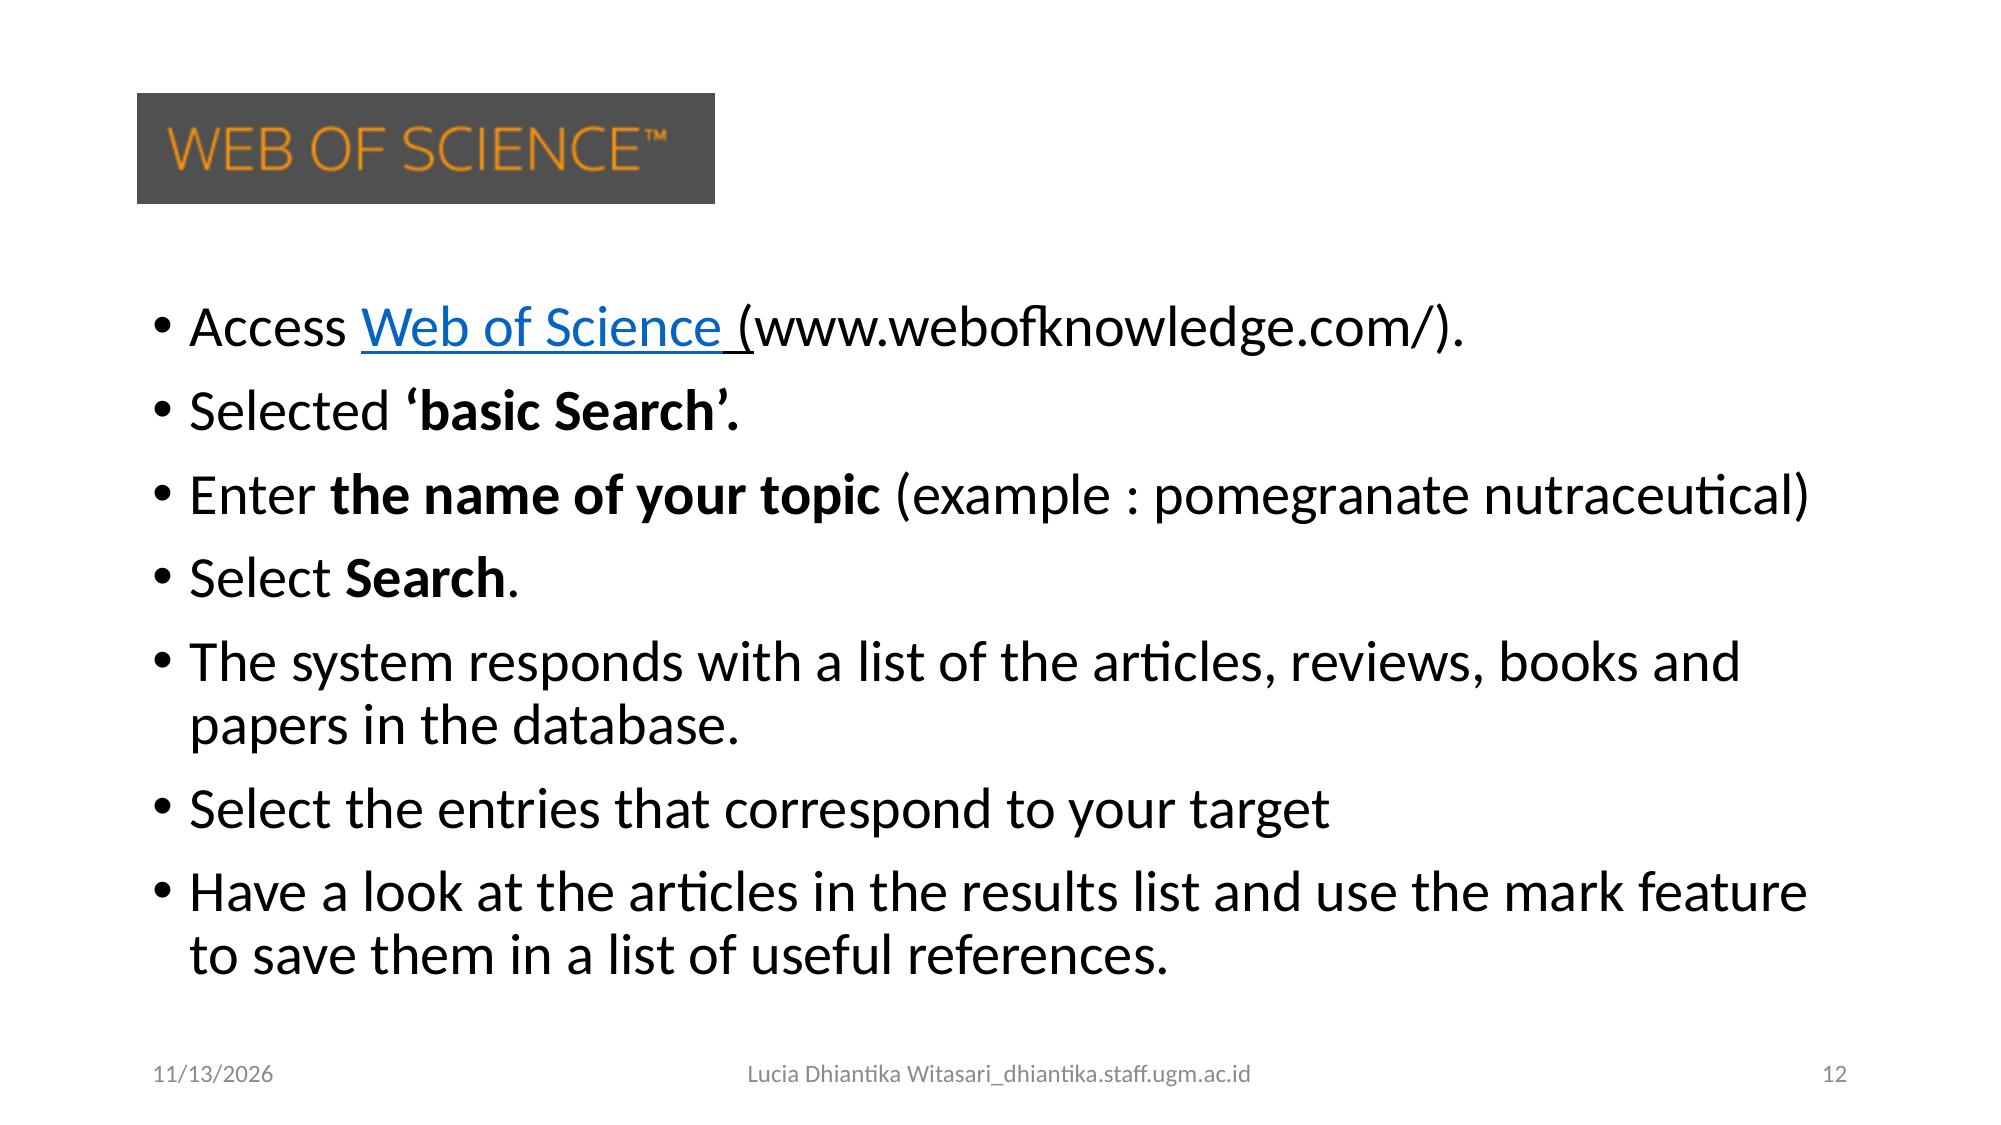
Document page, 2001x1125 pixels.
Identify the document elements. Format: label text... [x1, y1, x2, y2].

footer Lucia Dhiantika Witasari_dhiantika.staff.ugm.ac.id [662, 1042, 1338, 1103]
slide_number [137, 1042, 588, 1103]
list Access Web of Science (www.webofknowledge.com/). Selected ‘basic Search’. Enter the name of your topic (example : pomegranate nutraceutical) Select Search. The system responds with a list of the articles, reviews, books and papers in the database. Select the entries that correspond to your target Have a look at the articles in the results list and use the mark feature to save them in a list of useful references. [137, 289, 1863, 1003]
slide_number 12 [1412, 1042, 1863, 1103]
picture [137, 93, 715, 205]
